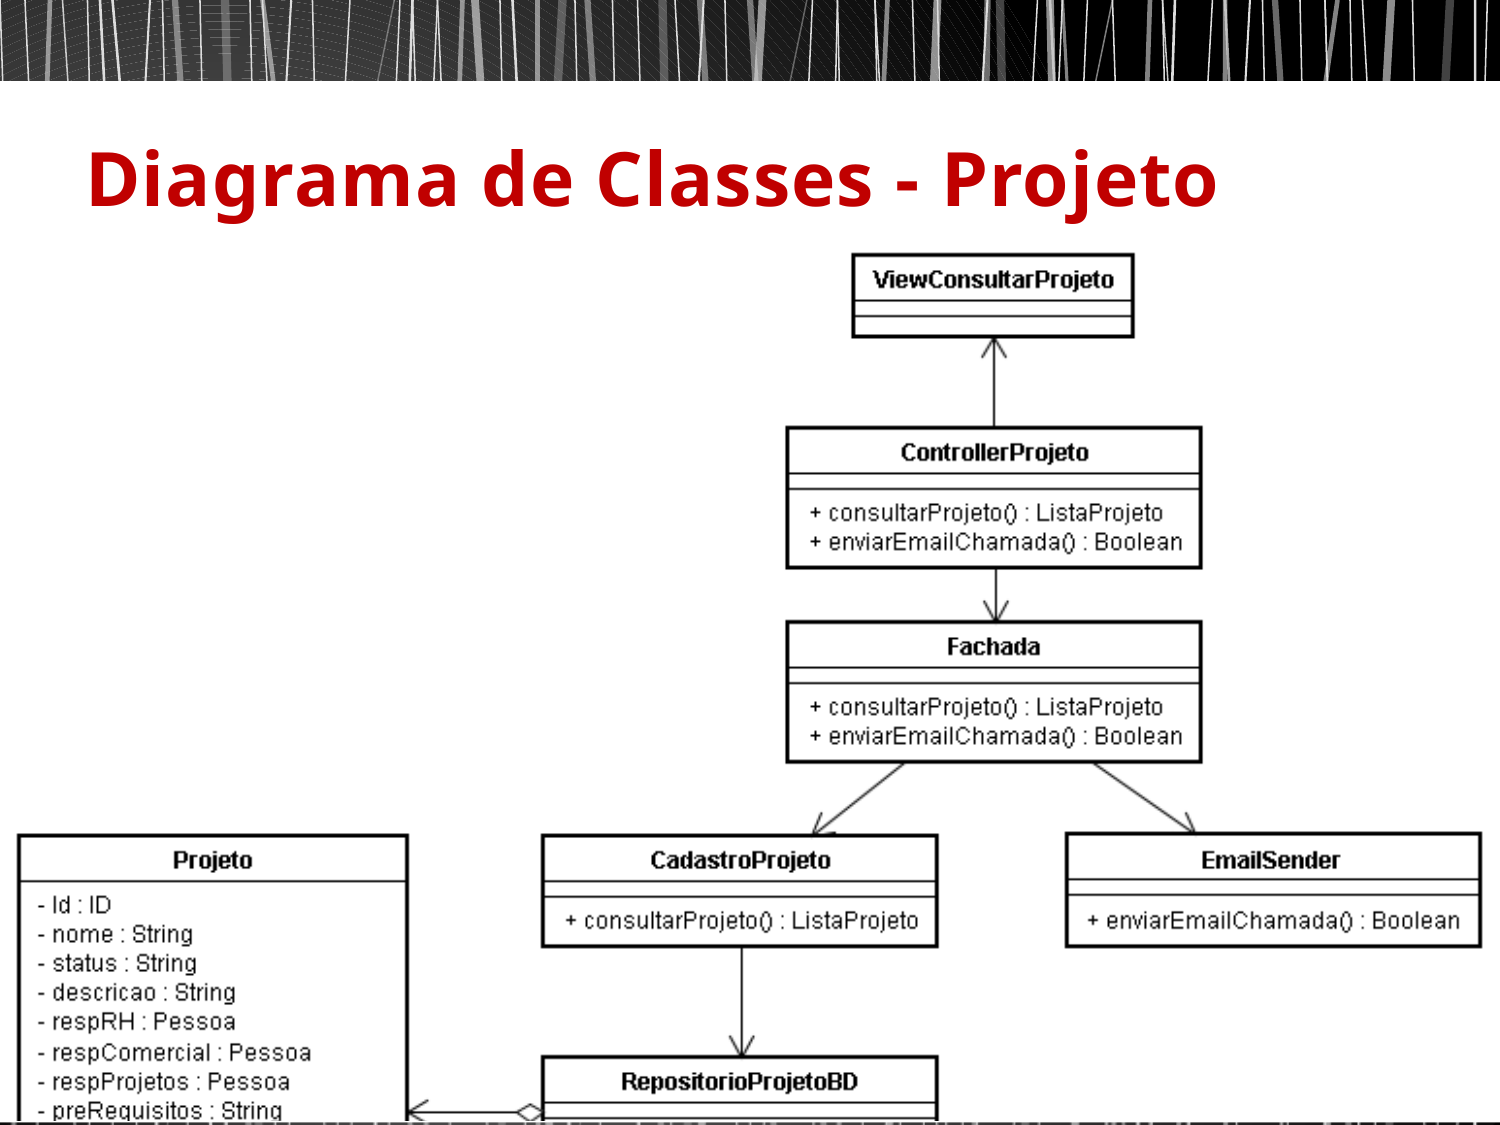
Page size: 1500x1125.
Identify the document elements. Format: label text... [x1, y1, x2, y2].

title Diagrama de Classes - Projeto [70, 81, 1400, 229]
picture [0, 235, 1500, 1125]
